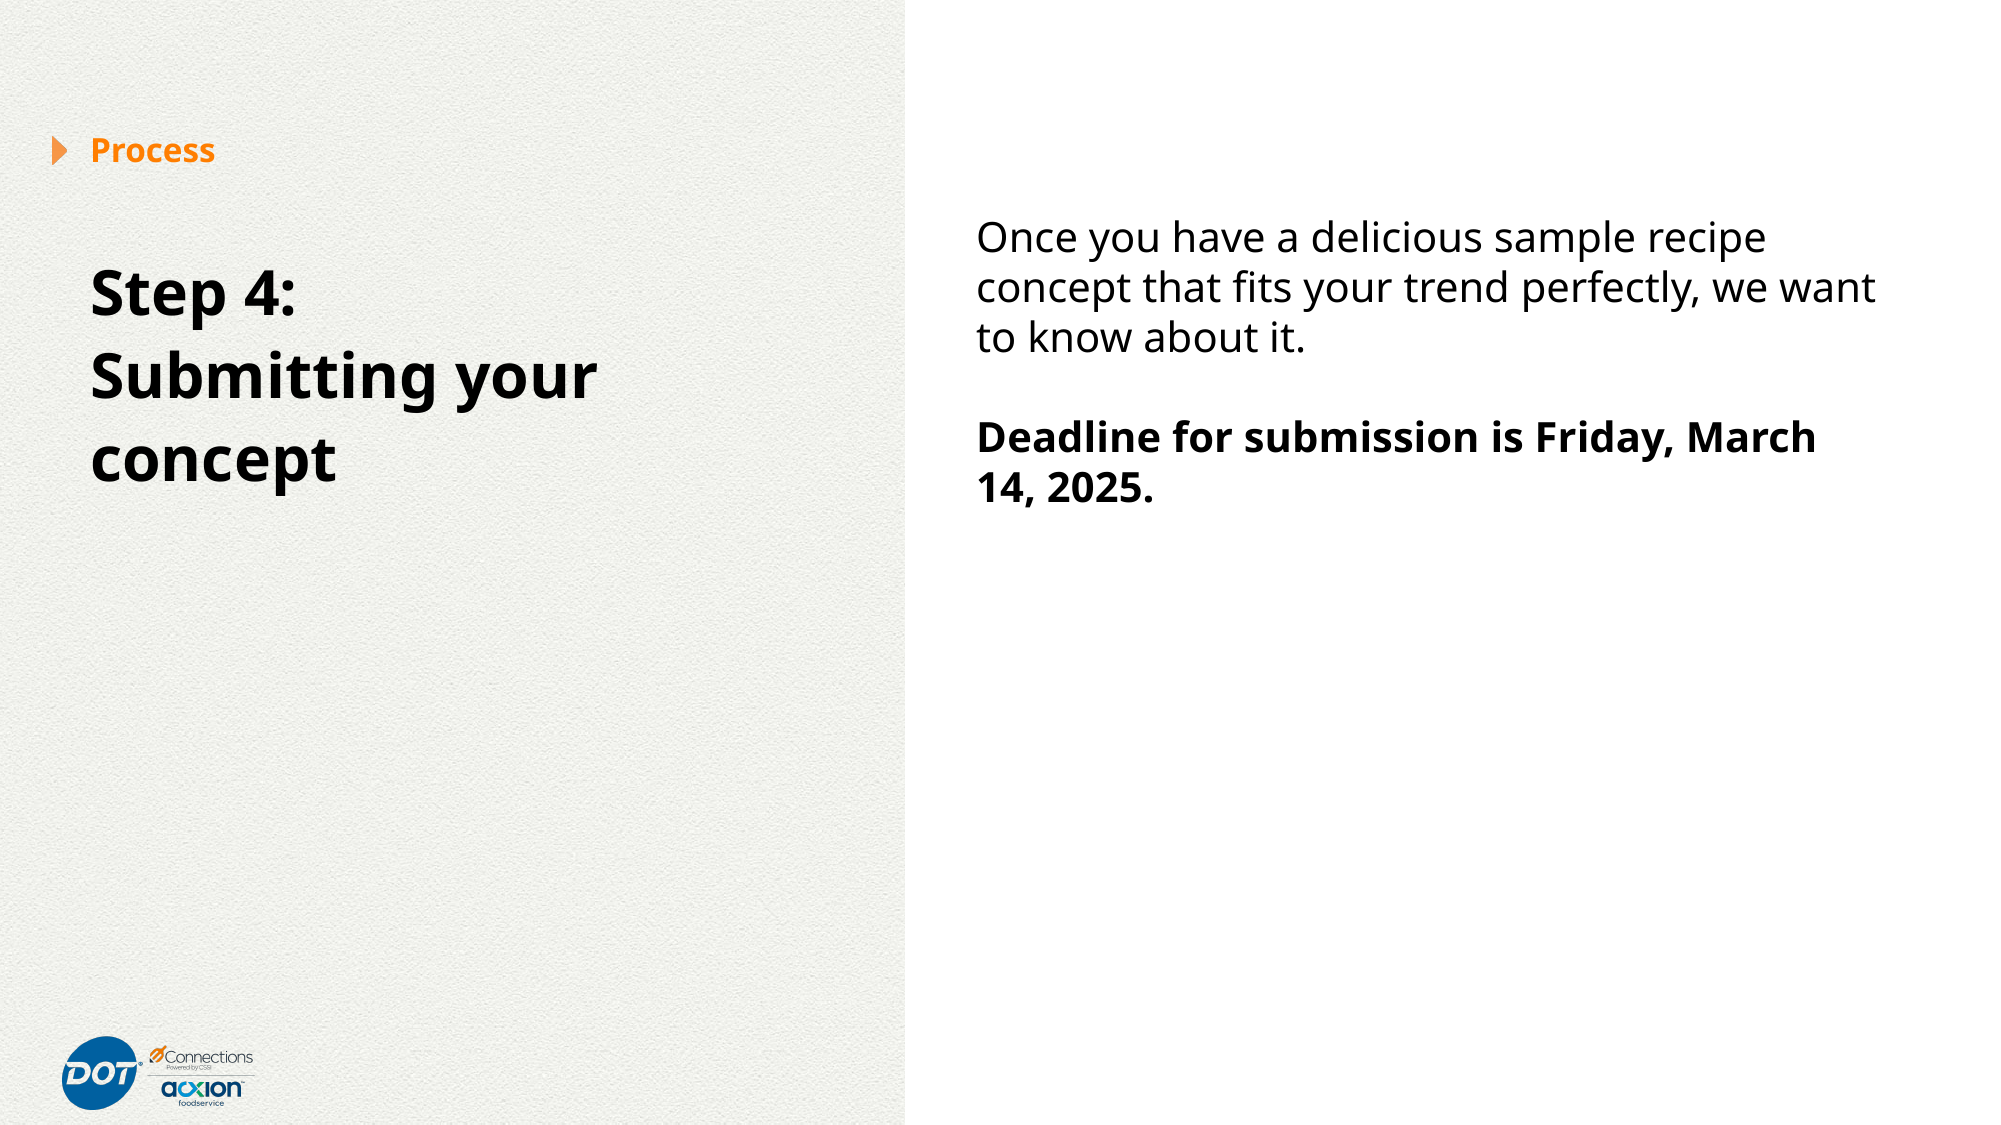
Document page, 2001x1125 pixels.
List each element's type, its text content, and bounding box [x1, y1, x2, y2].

list Step 4: Submitting your concept [89, 244, 779, 883]
list Process [89, 133, 736, 772]
list Once you have a delicious sample recipe concept that fits your trend perfectly, we want to know about it. Deadline for submission is Friday, March 14, 2025. [976, 211, 1885, 849]
picture [0, 0, 905, 1125]
